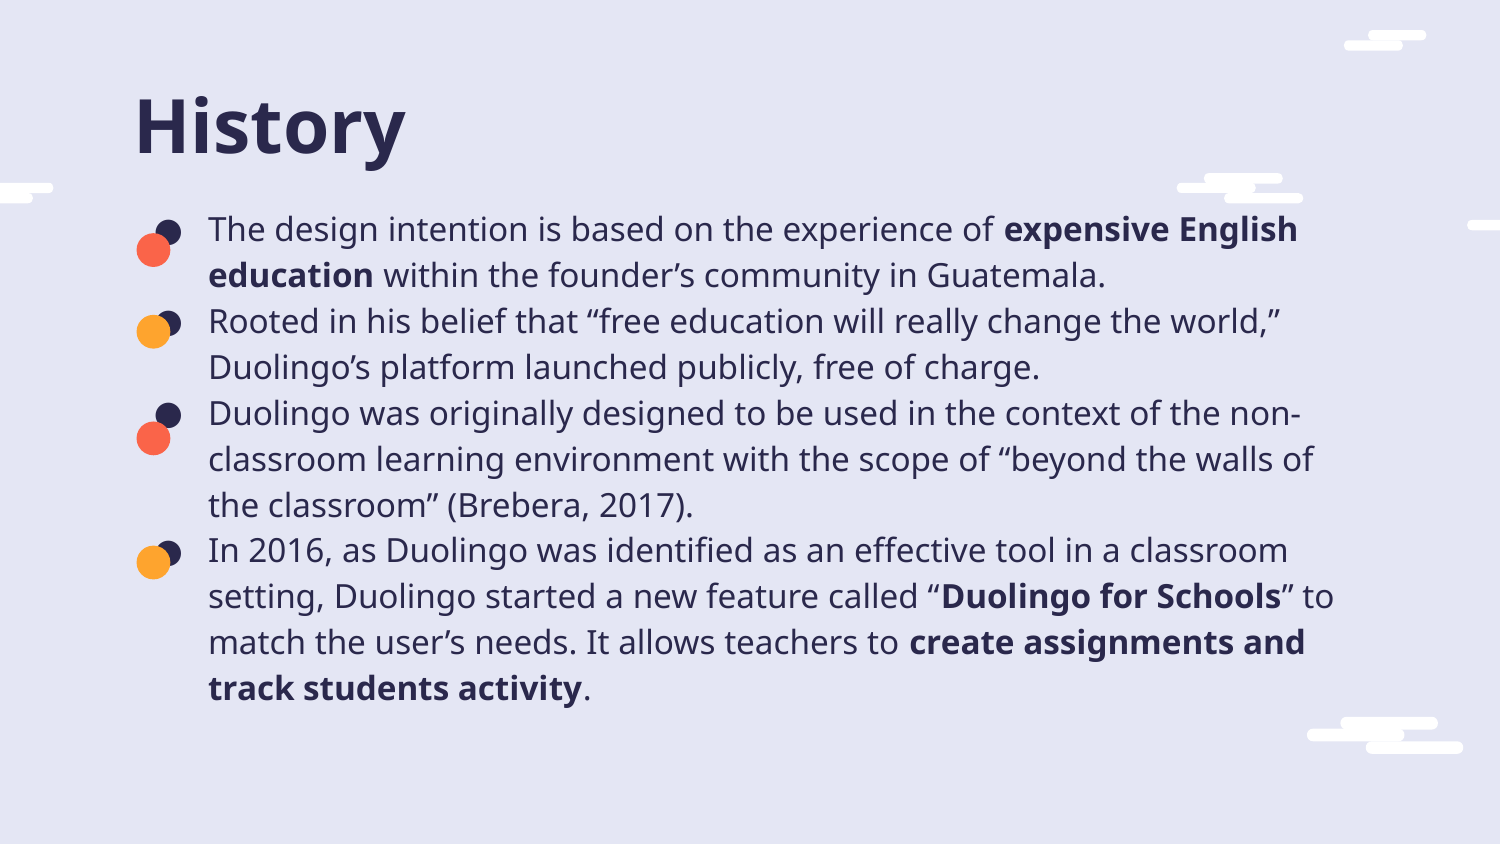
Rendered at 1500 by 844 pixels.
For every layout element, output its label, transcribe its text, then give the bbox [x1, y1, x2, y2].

list The design intention is based on the experience of expensive English education within the founder’s community in Guatemala. Rooted in his belief that “free education will really change the world,” Duolingo’s platform launched publicly, free of charge. Duolingo was originally designed to be used in the context of the non-classroom learning environment with the scope of “beyond the walls of the classroom” (Brebera, 2017). In 2016, as Duolingo was identified as an effective tool in a classroom setting, Duolingo started a new feature called “Duolingo for Schools” to match the user’s needs. It allows teachers to create assignments and track students activity. [118, 187, 1382, 757]
text_box [136, 545, 171, 580]
text_box [136, 421, 171, 456]
text_box [136, 233, 171, 267]
text_box [136, 314, 171, 349]
title History [118, 63, 1382, 165]
